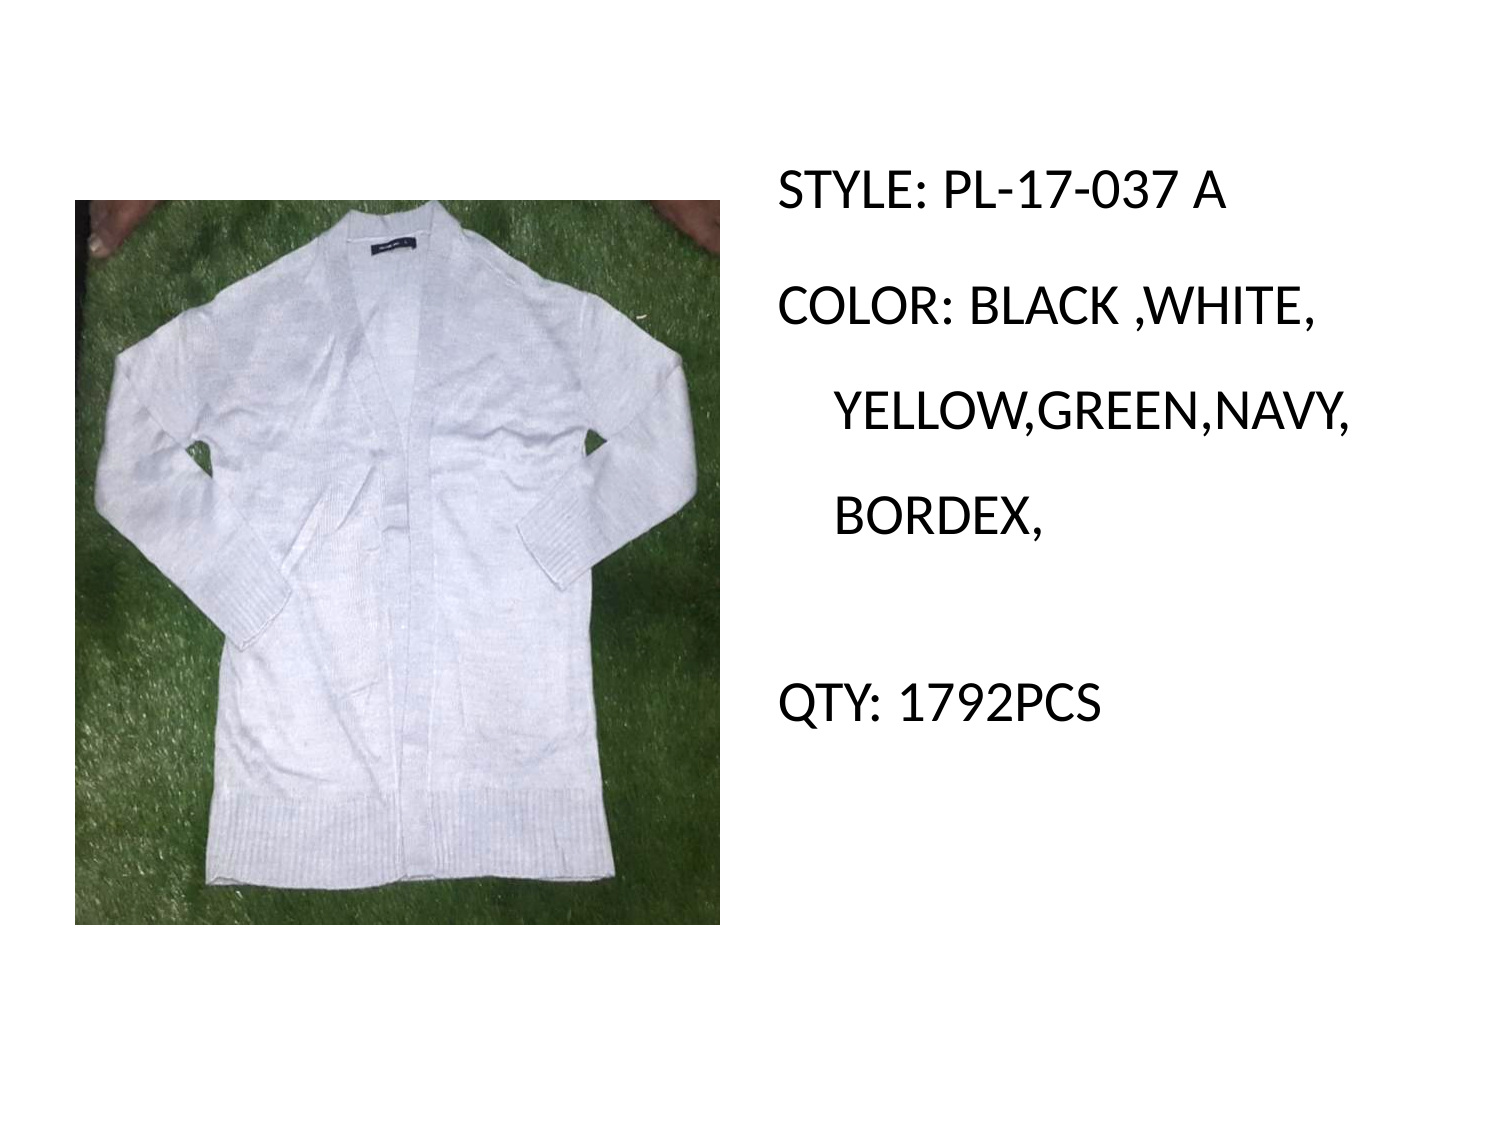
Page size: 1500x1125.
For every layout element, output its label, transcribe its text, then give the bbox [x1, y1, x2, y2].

list STYLE: PL-17-037 A COLOR: BLACK ,WHITE, YELLOW,GREEN,NAVY, BORDEX, QTY: 1792PCS [762, 37, 1463, 1100]
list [74, 199, 726, 926]
